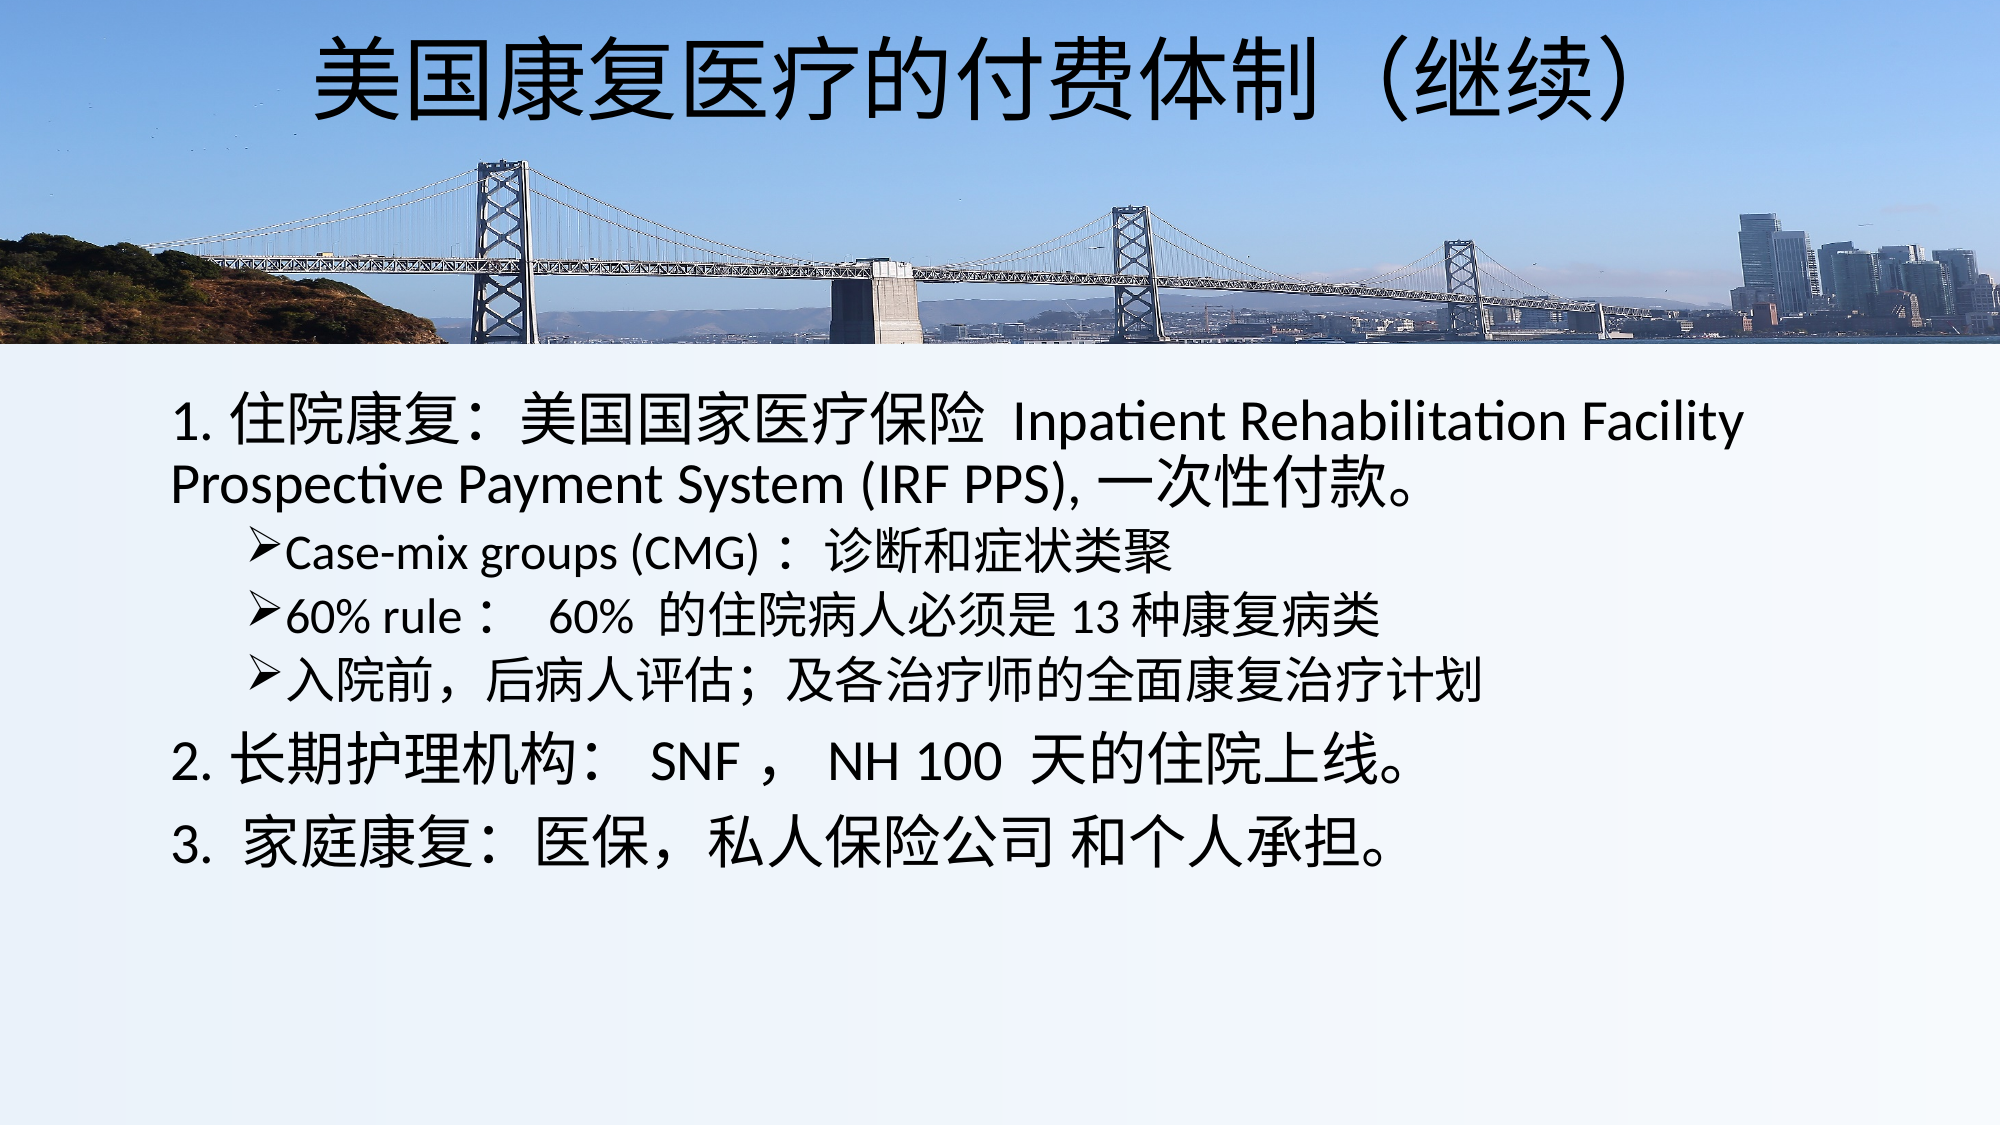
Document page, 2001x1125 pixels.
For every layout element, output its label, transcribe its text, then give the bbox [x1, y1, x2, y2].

list 1.住院康复：美国国家医疗保险 Inpatient Rehabilitation Facility Prospective Payment System (IRF PPS),一次性付款。 Case-mix groups (CMG)：诊断和症状类聚 60% rule： 60% 的住院病人必须是13种康复病类 入院前，后病人评估；及各治疗师的全面康复治疗计划 2.长期护理机构：SNF，NH 100 天的住院上线。 3. 家庭康复：医保，私人保险公司 和个人承担。 [155, 382, 1881, 1097]
picture [0, 0, 2000, 344]
